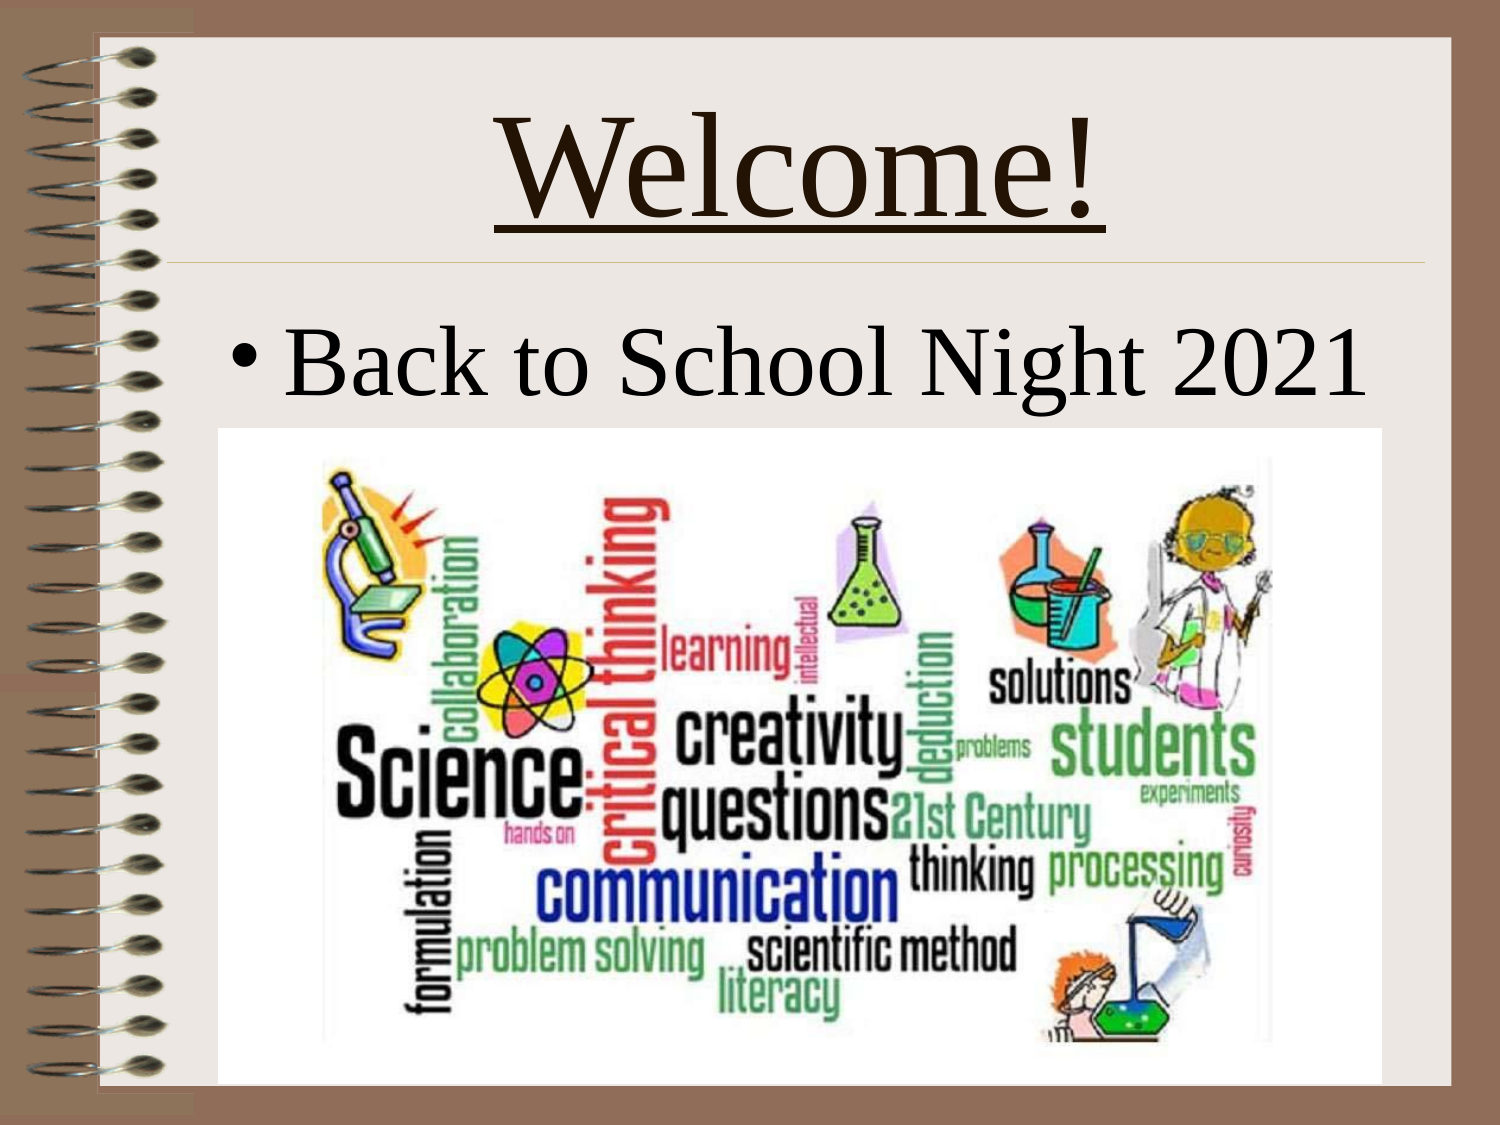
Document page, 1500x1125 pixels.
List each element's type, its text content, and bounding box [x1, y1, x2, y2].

picture [0, 692, 194, 1115]
title Welcome! [174, 62, 1425, 250]
list Back to School Night 2021 [174, 287, 1425, 963]
picture [217, 428, 1383, 1084]
picture [0, 8, 194, 674]
